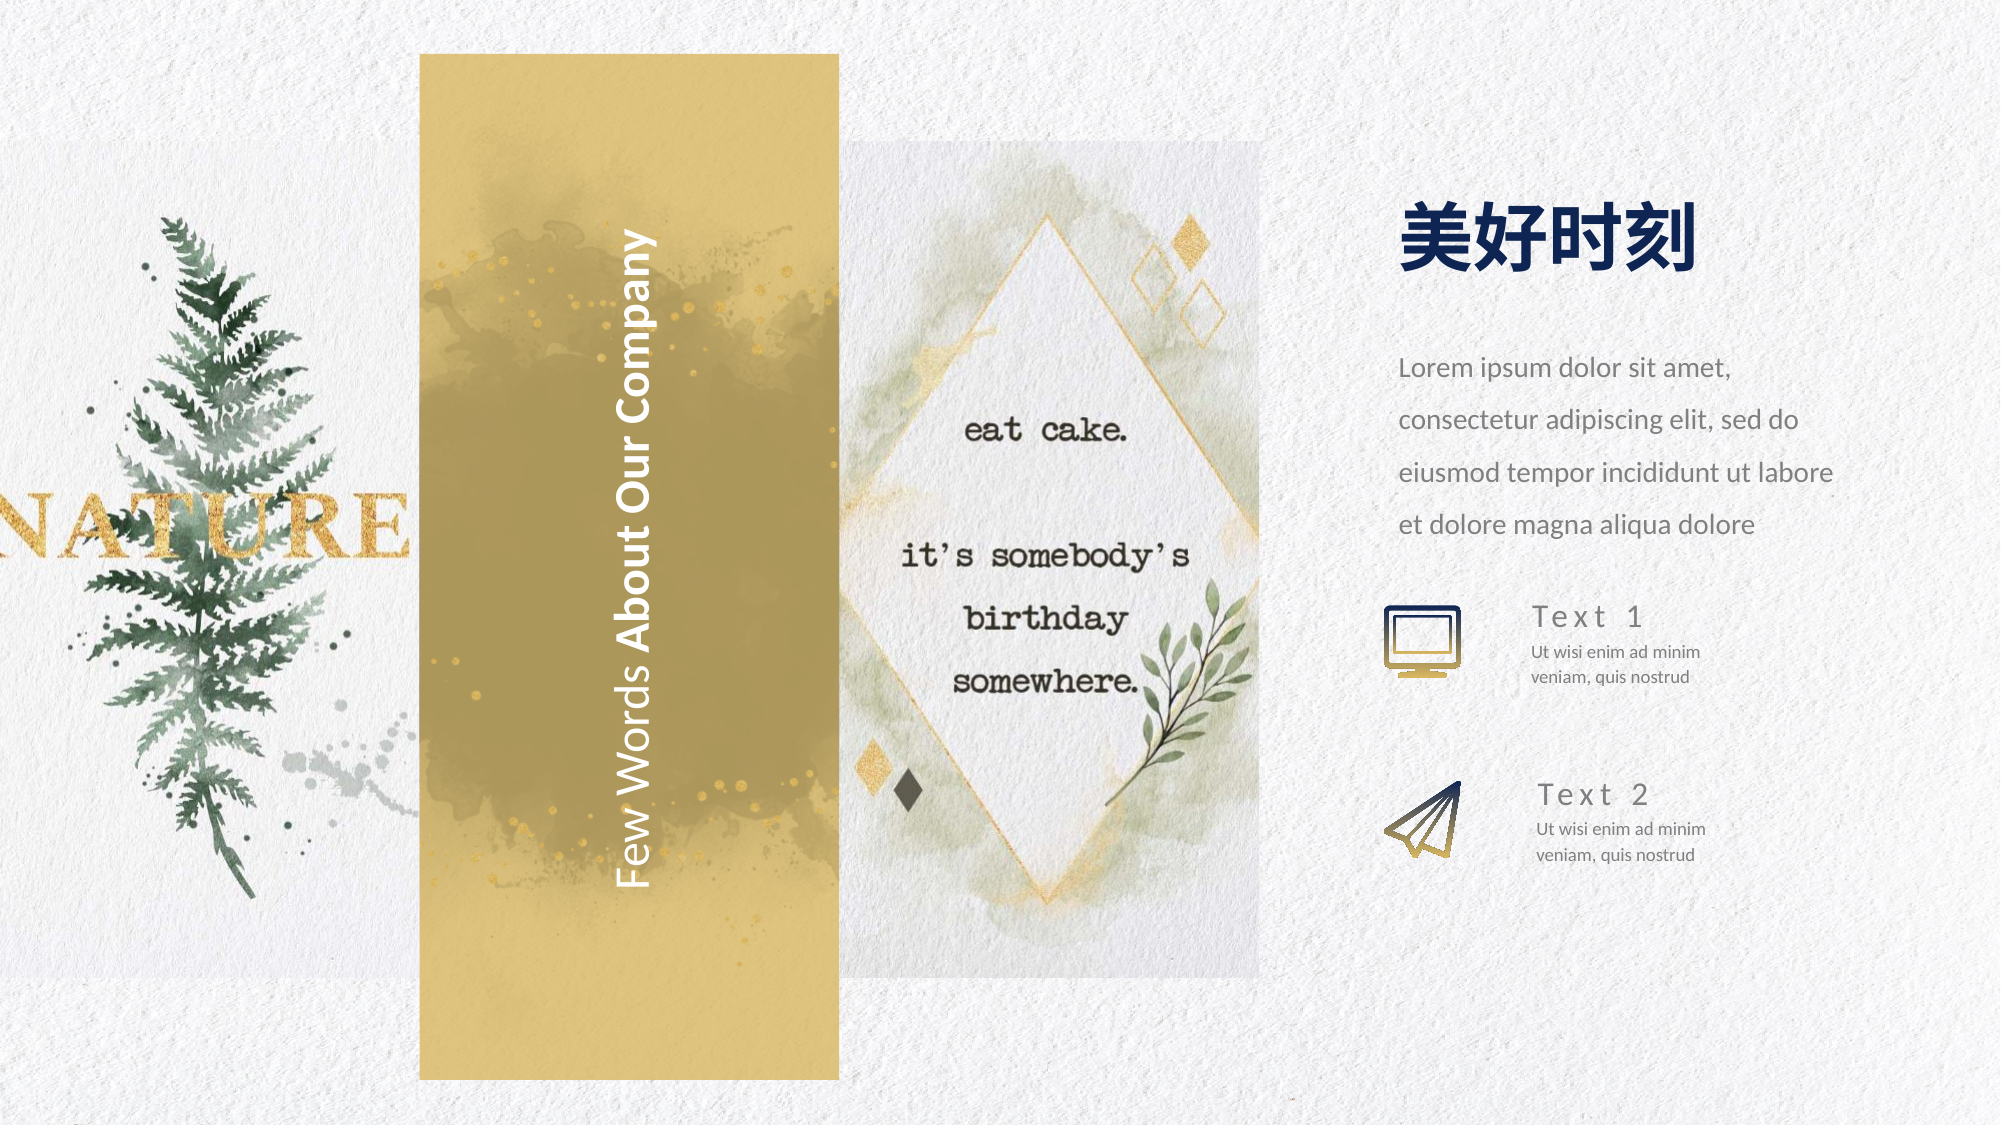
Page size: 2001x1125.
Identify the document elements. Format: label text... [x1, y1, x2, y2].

text_box Lorem ipsum dolor sit amet, consectetur adipiscing elit, sed do eiusmod tempor incididunt ut labore et dolore magna aliqua dolore [1383, 323, 1858, 548]
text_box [1521, 764, 1764, 874]
text_box [1383, 780, 1462, 859]
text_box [1516, 587, 1758, 696]
picture [0, 0, 2001, 1125]
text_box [1383, 605, 1462, 678]
text_box 美好时刻 [1383, 182, 2000, 288]
